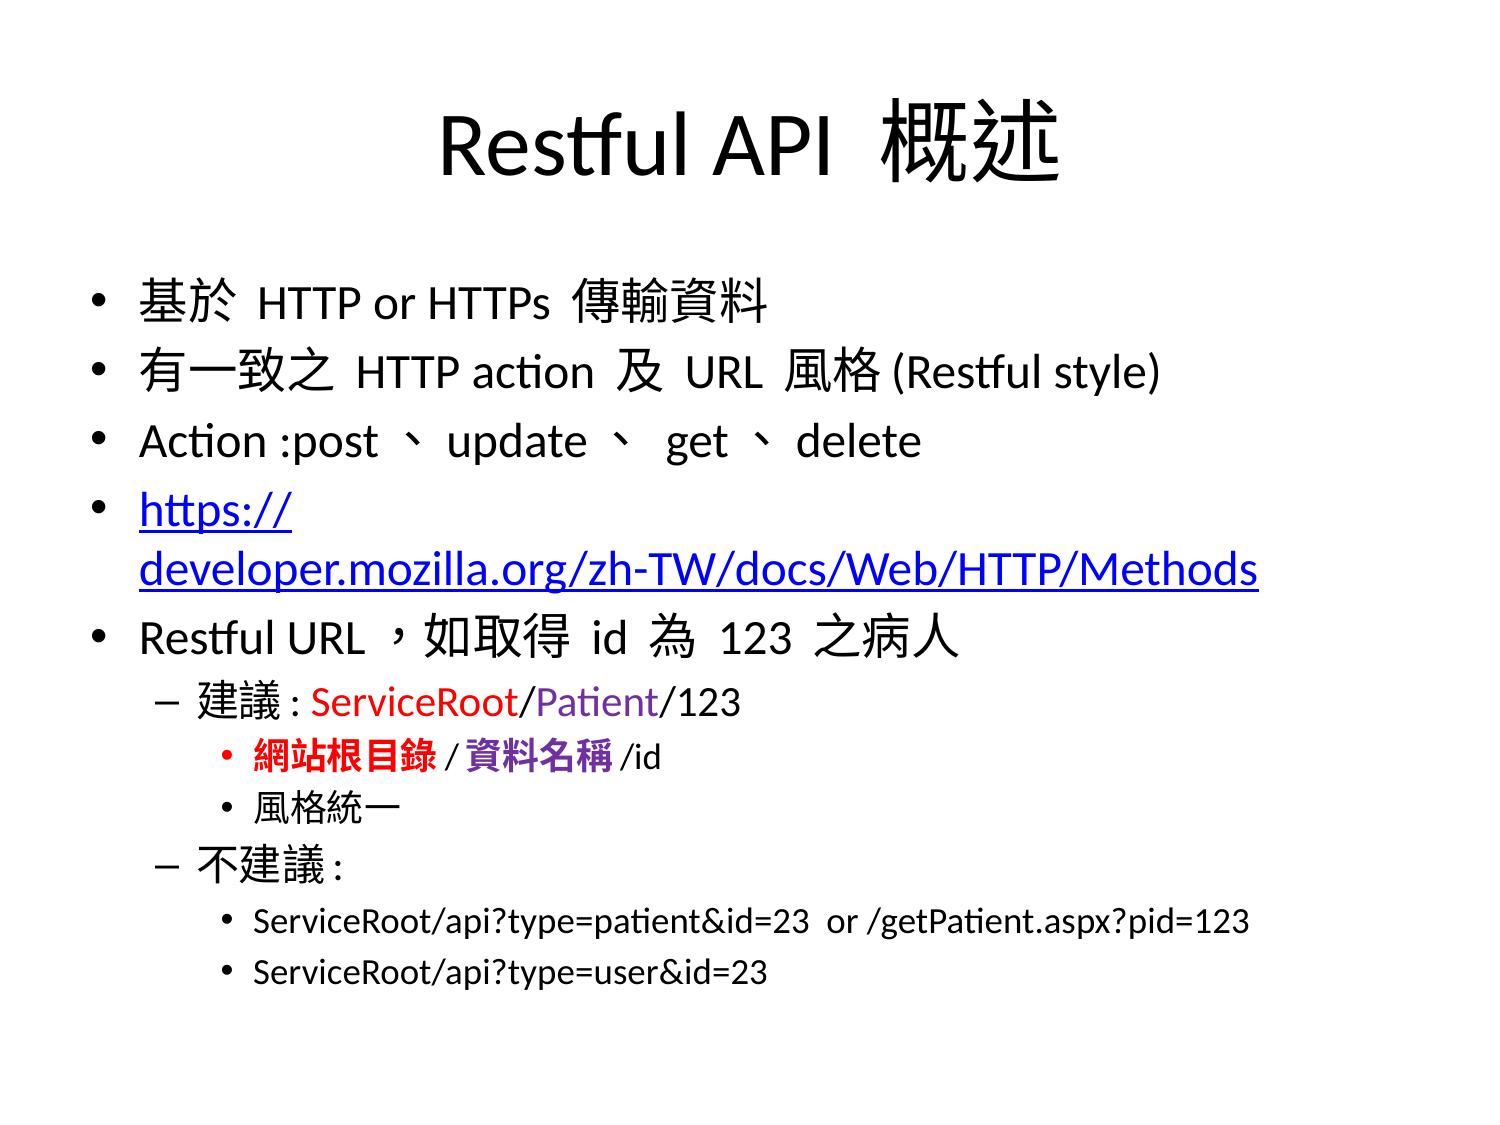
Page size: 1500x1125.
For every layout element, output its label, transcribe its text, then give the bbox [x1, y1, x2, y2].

title Restful API 概述 [75, 45, 1425, 233]
list 基於 HTTP or HTTPs 傳輸資料 有一致之 HTTP action 及 URL 風格(Restful style) Action :post、update、 get、delete https://developer.mozilla.org/zh-TW/docs/Web/HTTP/Methods Restful URL，如取得 id 為 123 之病人 建議: ServiceRoot/Patient/123 網站根目錄/資料名稱/id 風格統一 不建議: ServiceRoot/api?type=patient&id=23 or /getPatient.aspx?pid=123 ServiceRoot/api?type=user&id=23 [75, 262, 1425, 1005]
